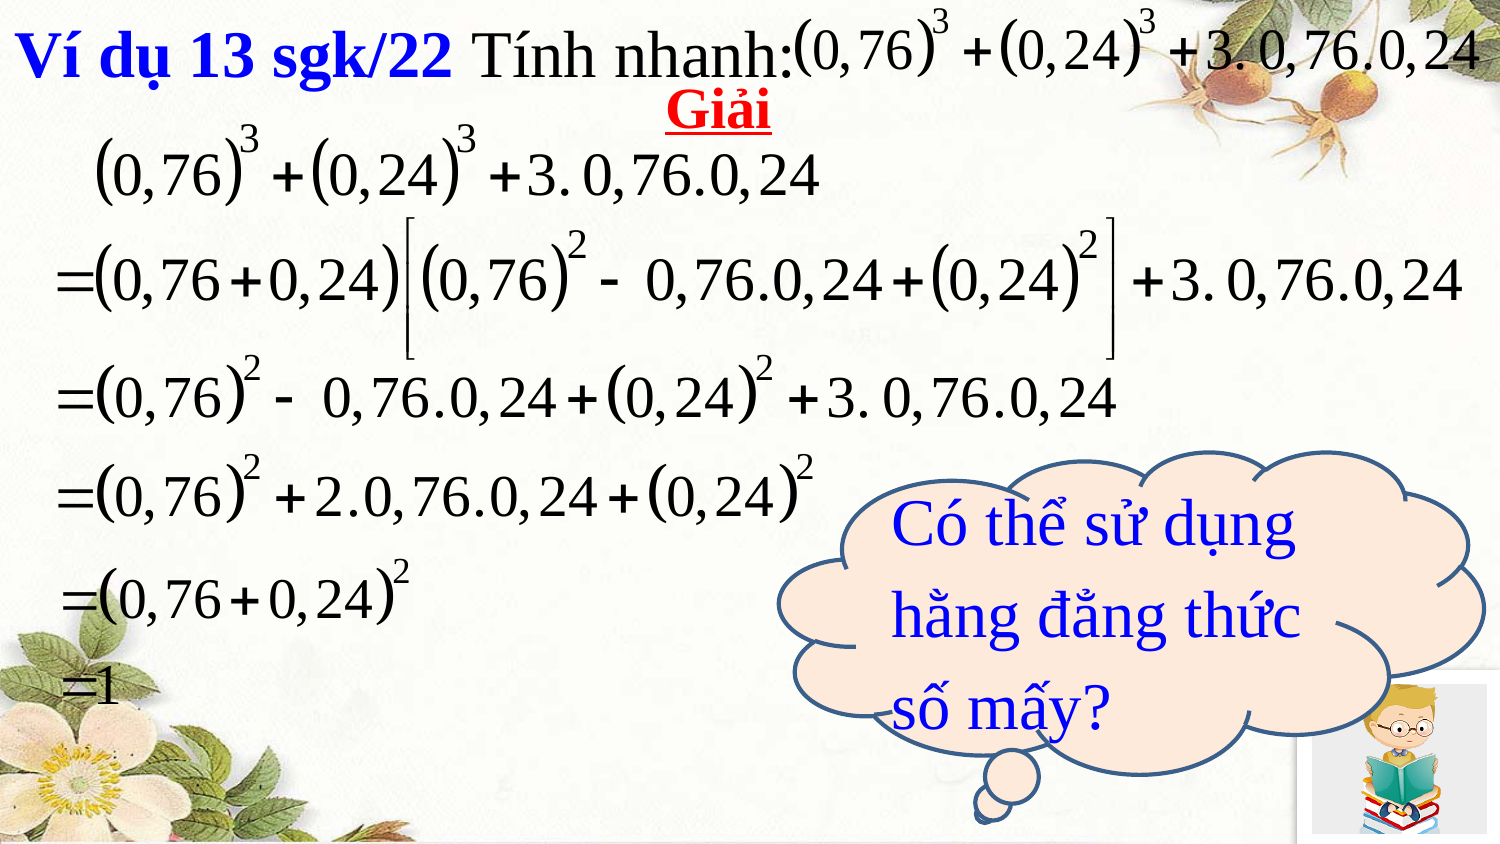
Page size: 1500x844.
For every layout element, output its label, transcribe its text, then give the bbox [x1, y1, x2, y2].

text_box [80, 113, 830, 206]
picture [1311, 683, 1488, 834]
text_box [50, 559, 433, 652]
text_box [787, 0, 1488, 104]
picture [0, 0, 1500, 844]
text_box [50, 655, 125, 714]
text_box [44, 208, 1473, 371]
text_box Có thể sử dụng hằng đẳng thức số mấy? [776, 450, 1487, 826]
text_box Giải [650, 62, 784, 112]
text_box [44, 444, 824, 551]
text_box Ví dụ 13 sgk/22 Tính nhanh: [0, 0, 784, 99]
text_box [44, 378, 1127, 452]
